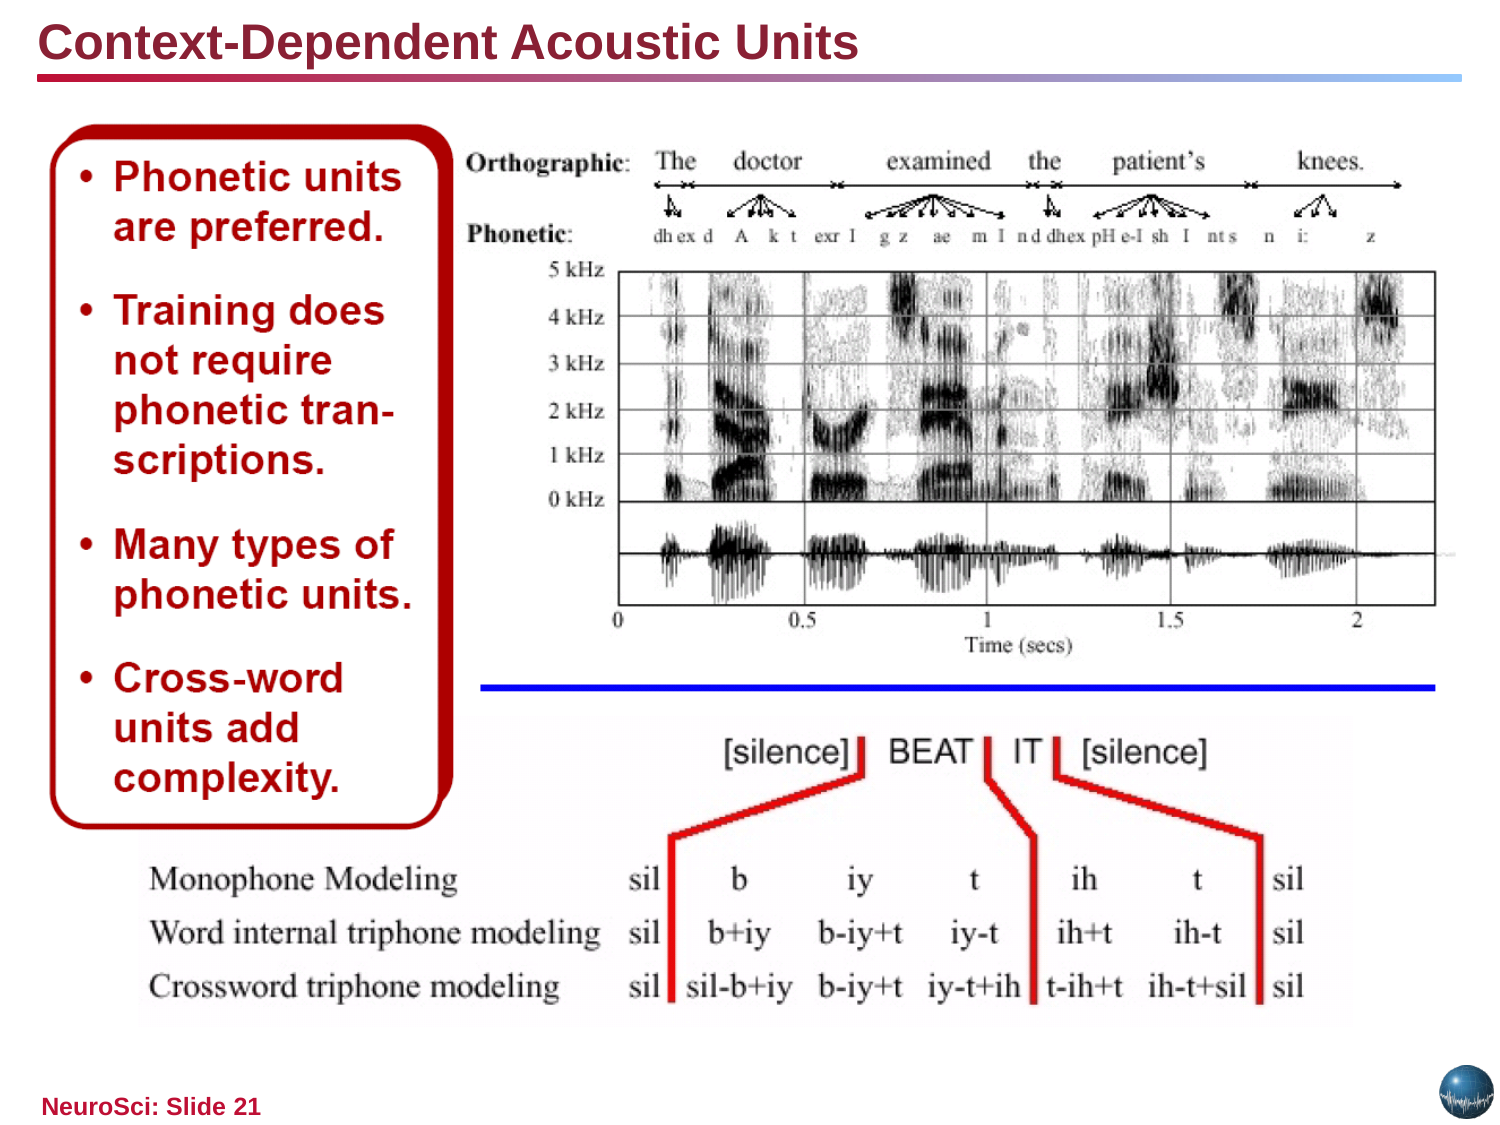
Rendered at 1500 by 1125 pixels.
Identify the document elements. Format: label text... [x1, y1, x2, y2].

picture [1439, 1065, 1494, 1119]
picture [32, 102, 1463, 1027]
text_box Context-Dependent Acoustic Units [37, 9, 1460, 70]
